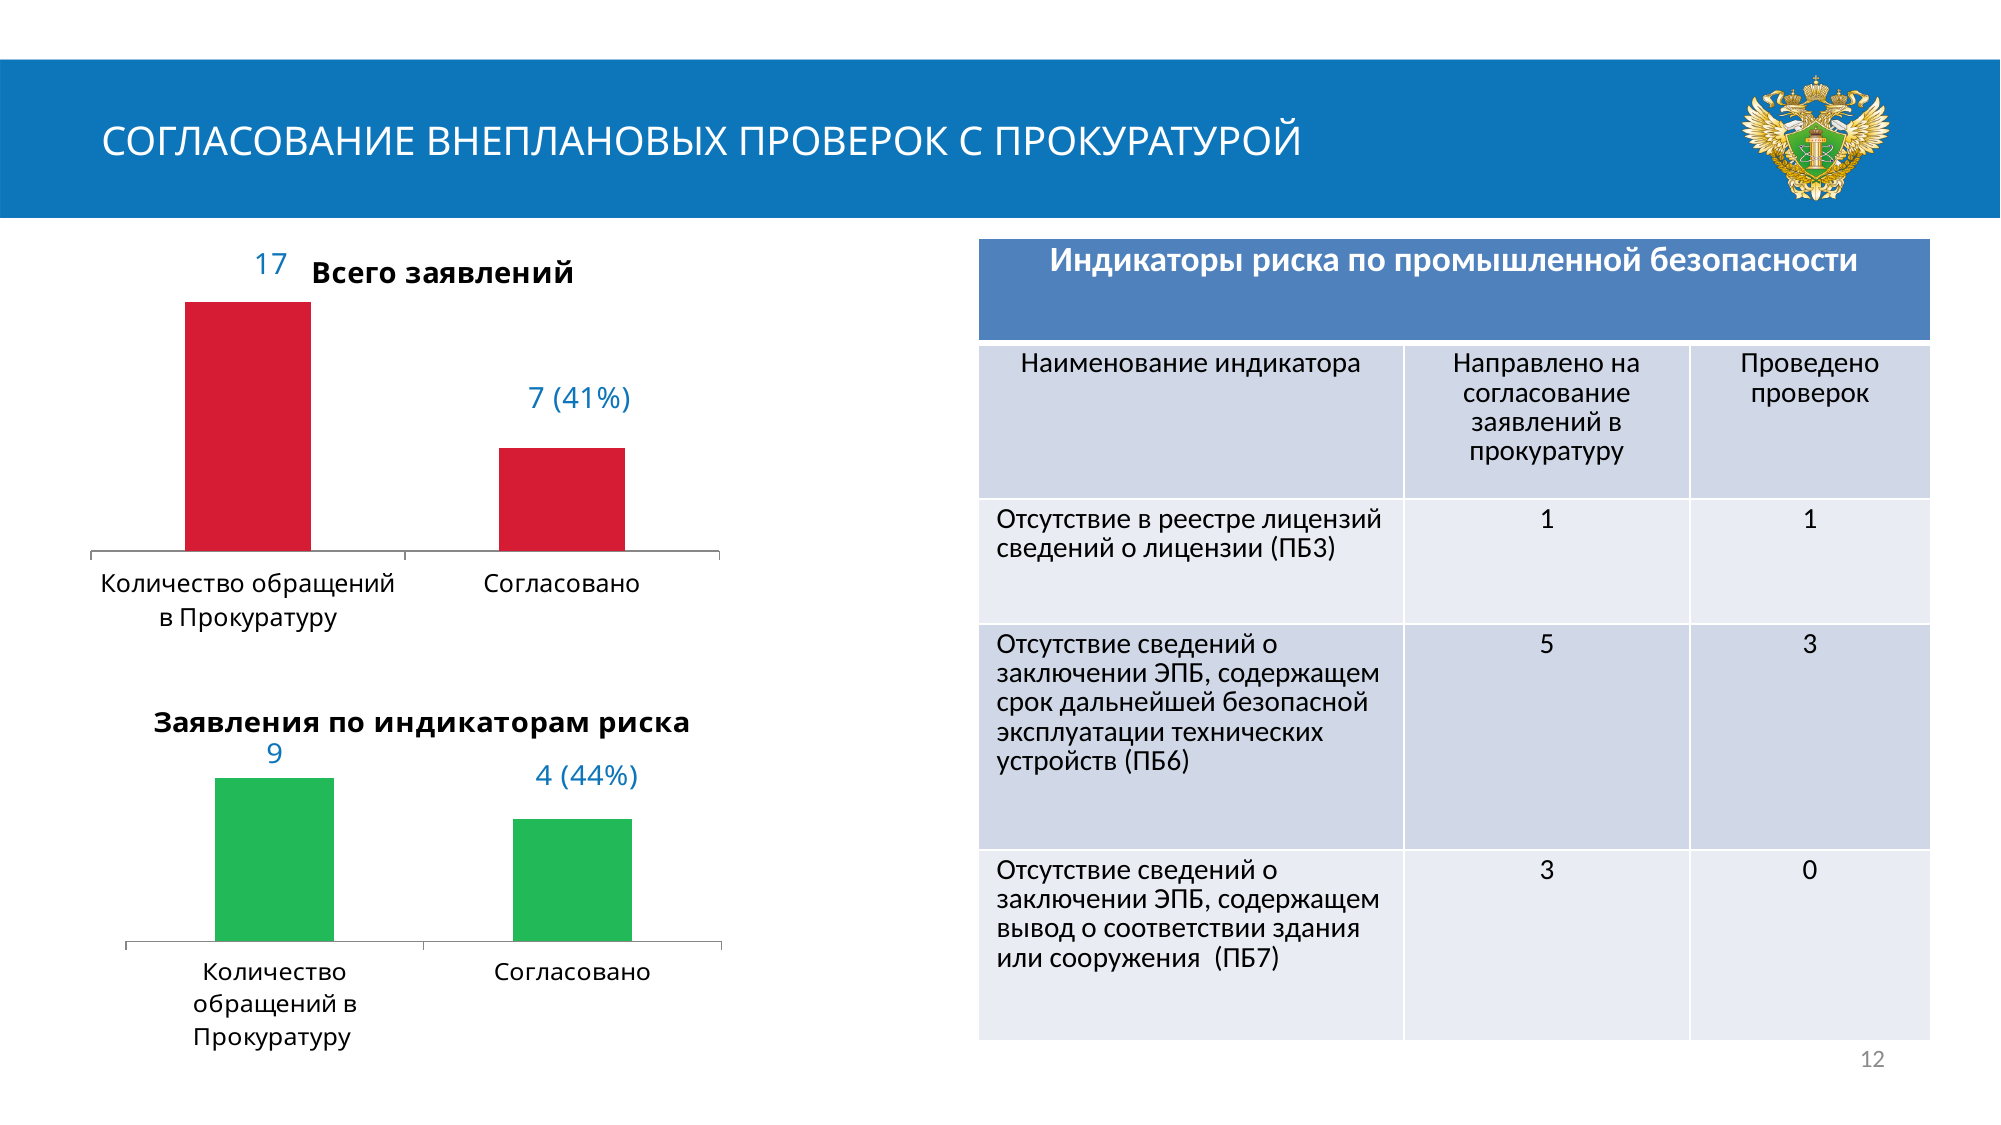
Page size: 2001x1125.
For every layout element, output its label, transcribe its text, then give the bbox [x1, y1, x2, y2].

table_cell 3 [1691, 625, 1930, 849]
table_cell 1 [1691, 500, 1930, 623]
table_cell 3 [1405, 851, 1689, 1040]
chart [69, 237, 770, 652]
table_cell Наименование индикатора [979, 346, 1403, 498]
table_cell 1 [1405, 500, 1689, 623]
table_cell Направлено на согласование заявлений в прокуратуру [1405, 346, 1689, 498]
table_cell Проведено проверок [1691, 346, 1930, 498]
table_cell Отсутствие сведений о заключении ЭПБ, содержащем срок дальнейшей безопасной эксплуатации технических устройств (ПБ6) [979, 625, 1403, 849]
picture [0, 59, 2000, 218]
chart [61, 680, 783, 1053]
table_cell 0 [1691, 851, 1930, 1040]
slide_number 12 [76, 1011, 1900, 1103]
table_cell Отсутствие в реестре лицензий сведений о лицензии (ПБ3) [979, 500, 1403, 623]
table_cell Отсутствие сведений о заключении ЭПБ, содержащем вывод о соответствии здания или сооружения (ПБ7) [979, 851, 1403, 1040]
table_header Индикаторы риска по промышленной безопасности [979, 239, 1930, 340]
table_cell 5 [1405, 625, 1689, 849]
